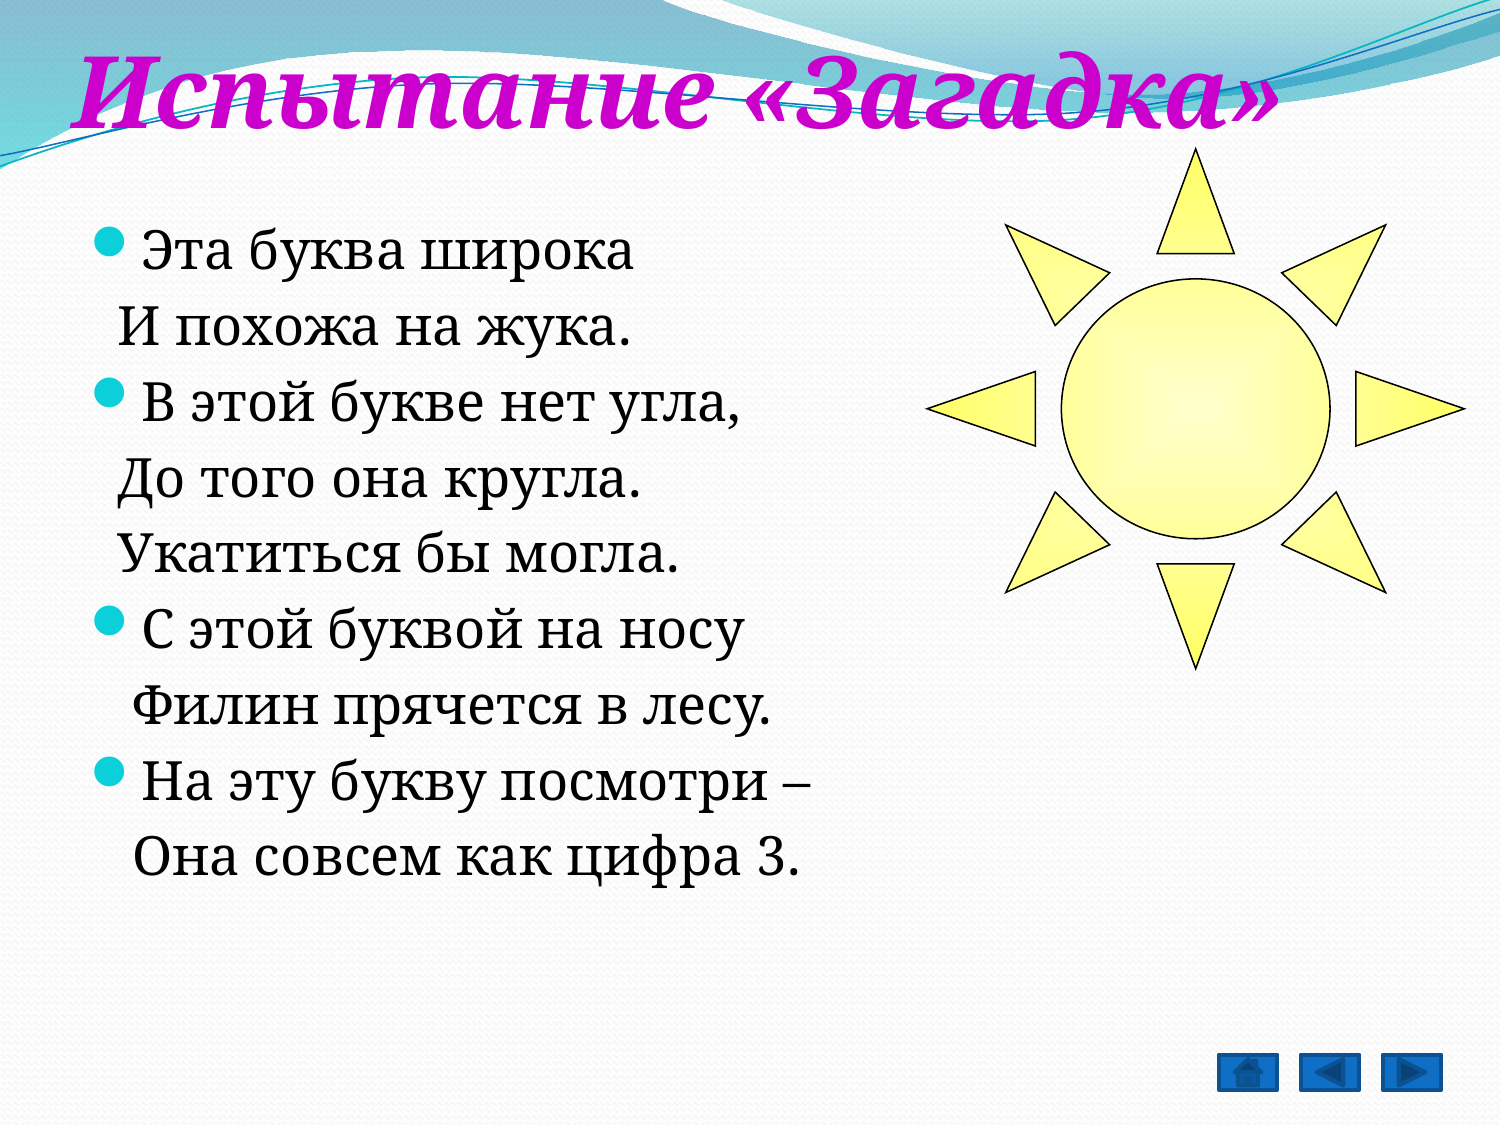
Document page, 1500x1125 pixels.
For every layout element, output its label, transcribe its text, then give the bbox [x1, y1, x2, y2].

text_box [1005, 224, 1110, 326]
text_box [927, 371, 1036, 447]
text_box [1281, 491, 1386, 593]
text_box [1005, 491, 1110, 593]
text_box [1299, 1053, 1361, 1092]
text_box [1281, 224, 1386, 326]
text_box [1157, 148, 1235, 254]
list Эта буква широка И похожа на жука. В этой букве нет угла, До того она кругла. Укатиться бы могла. С этой буквой на носу Филин прячется в лесу. На эту букву посмотри – Она совсем как цифра 3. [74, 207, 1426, 1125]
text_box [1157, 563, 1235, 669]
text_box [1355, 371, 1465, 447]
text_box [1217, 1053, 1279, 1092]
text_box [1381, 1053, 1443, 1092]
text_box [1061, 278, 1331, 539]
title Испытание «Загадка» [72, 16, 1426, 150]
